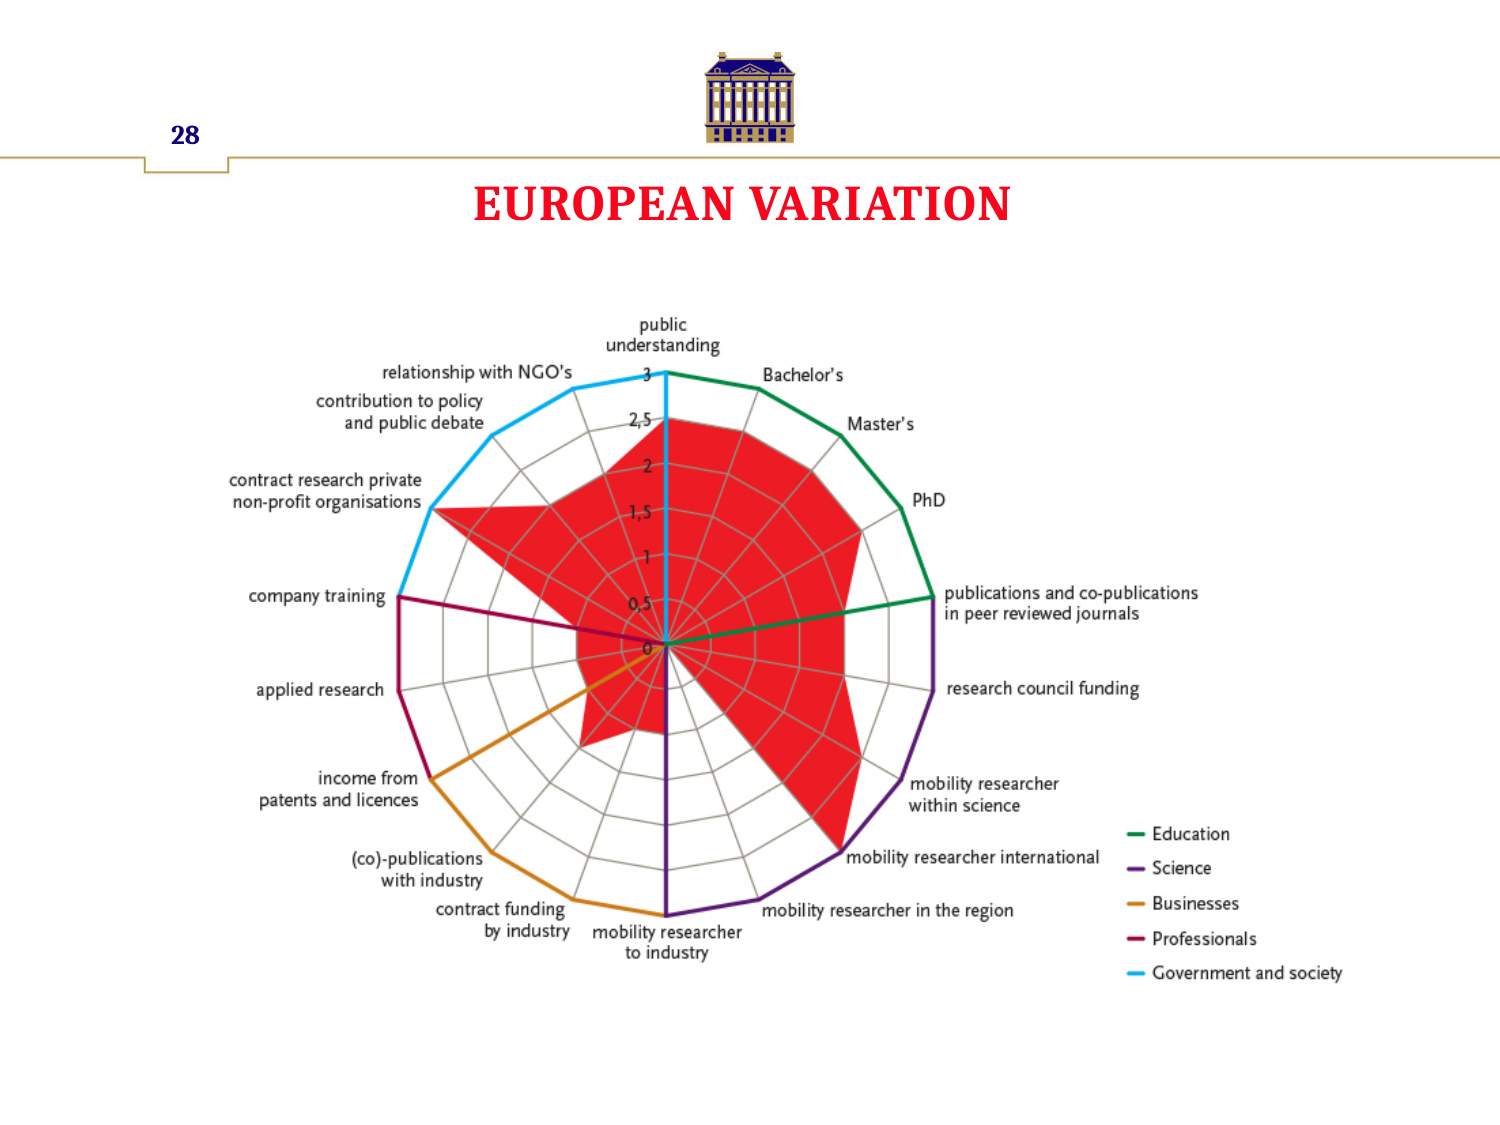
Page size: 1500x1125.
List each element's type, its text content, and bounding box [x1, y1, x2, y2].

picture [0, 0, 1500, 1121]
slide_number 28 [144, 117, 227, 184]
title European variation [100, 184, 1386, 270]
